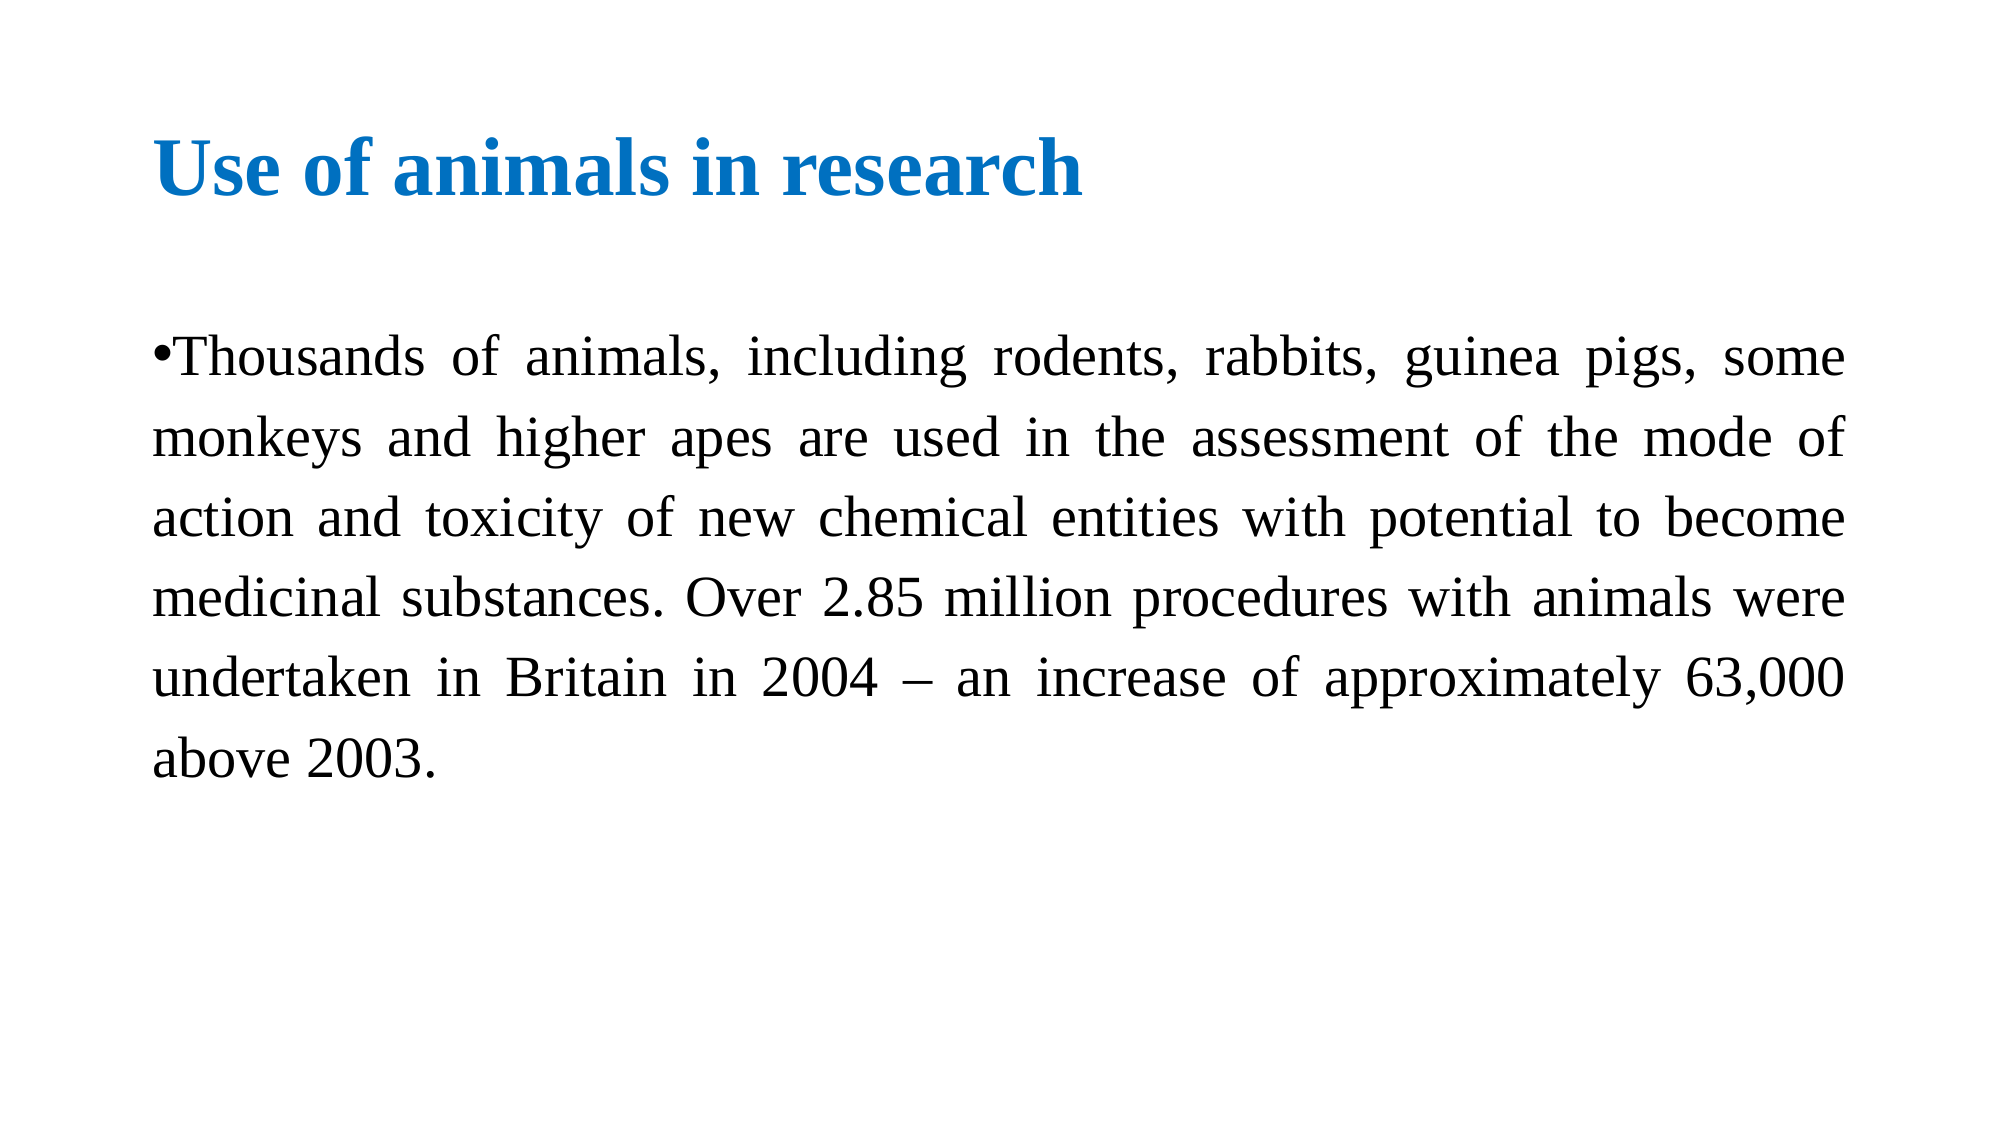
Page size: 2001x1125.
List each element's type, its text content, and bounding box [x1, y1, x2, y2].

title Use of animals in research [137, 59, 1863, 278]
list Thousands of animals, including rodents, rabbits, guinea pigs, some monkeys and higher apes are used in the assessment of the mode of action and toxicity of new chemical entities with potential to become medicinal substances. Over 2.85 million procedures with animals were undertaken in Britain in 2004 – an increase of approximately 63,000 above 2003. [137, 299, 1863, 1125]
